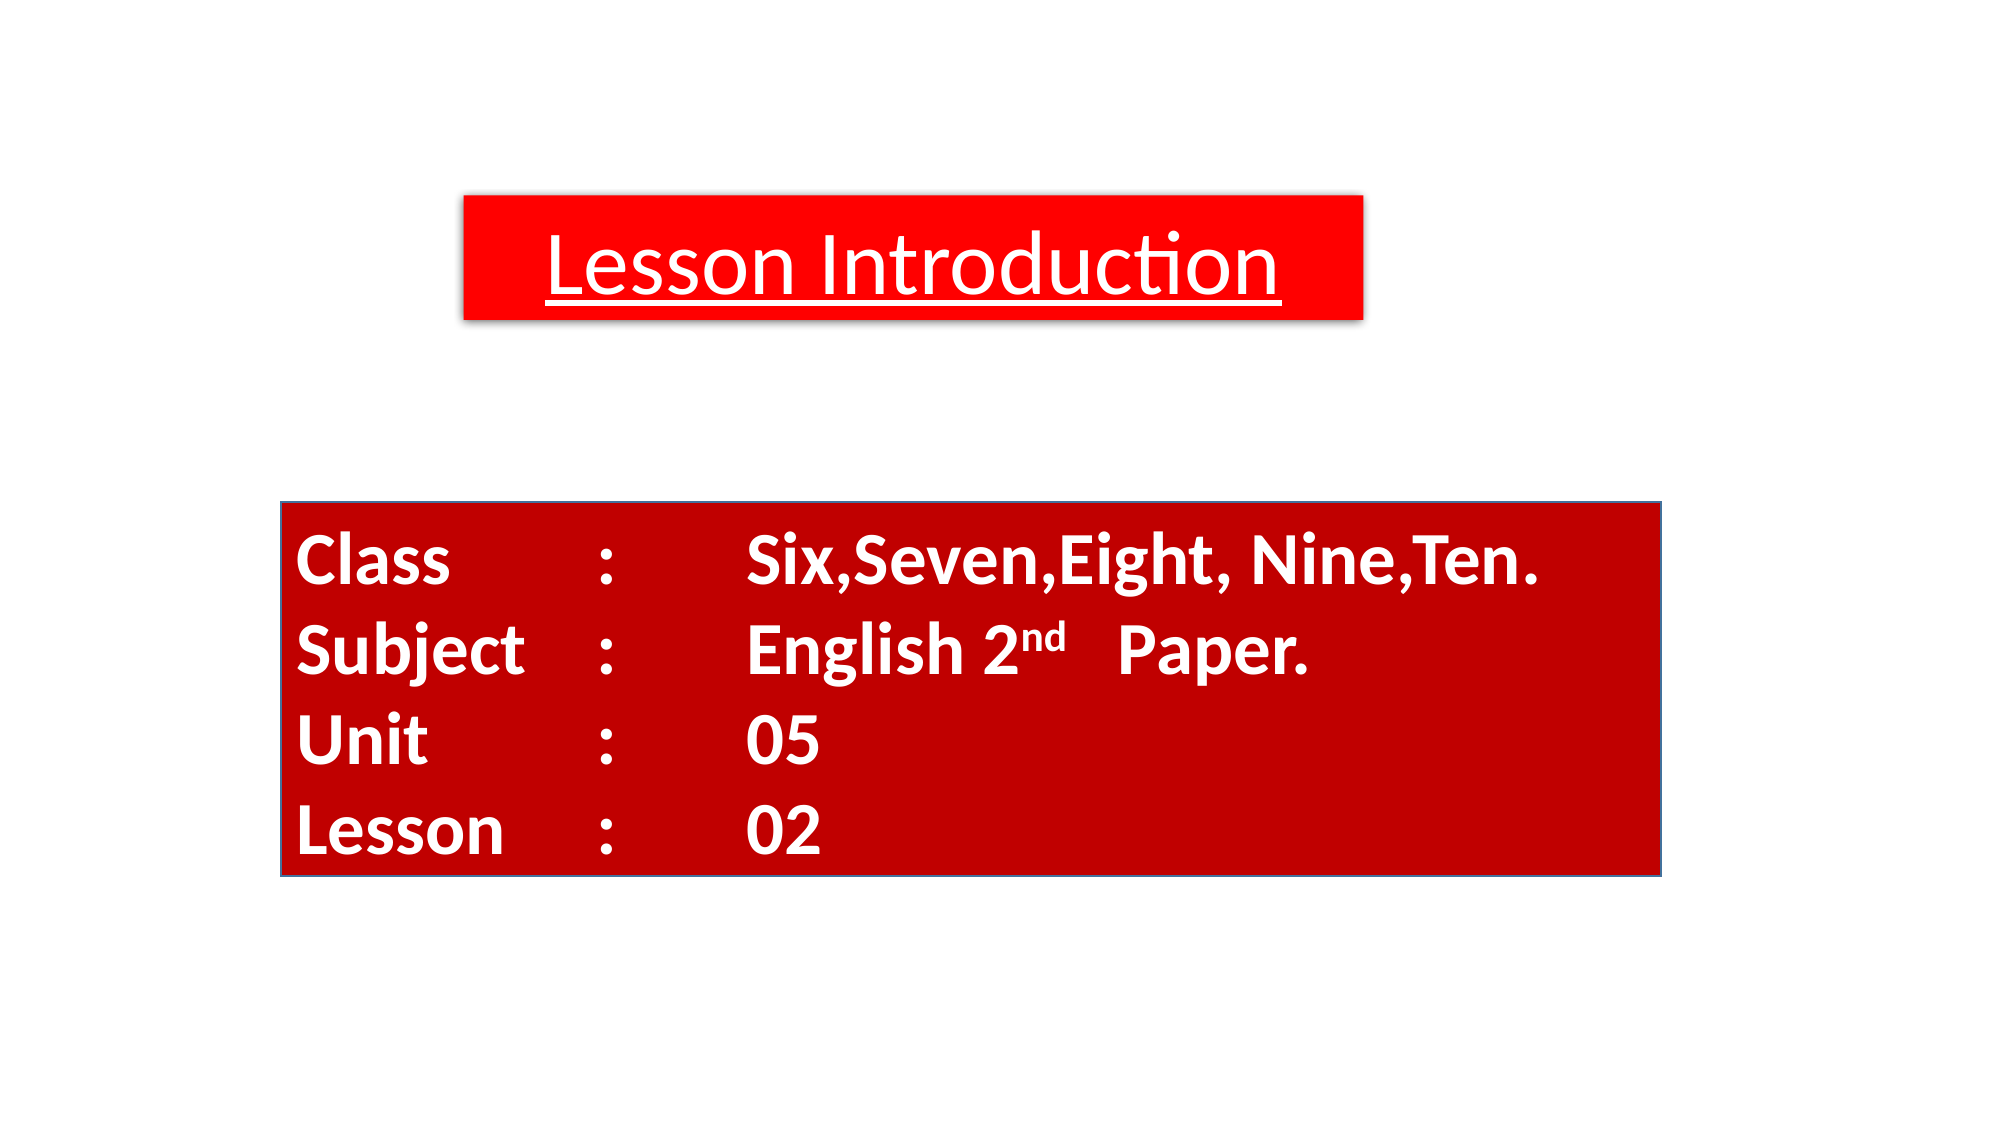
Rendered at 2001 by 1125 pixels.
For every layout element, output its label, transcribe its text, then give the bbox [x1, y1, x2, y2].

text_box Class : Six,Seven,Eight, Nine,Ten. Subject : English 2nd Paper. Unit : 05 Lesson : 02 [280, 501, 1662, 877]
text_box Lesson Introduction [463, 195, 1364, 320]
